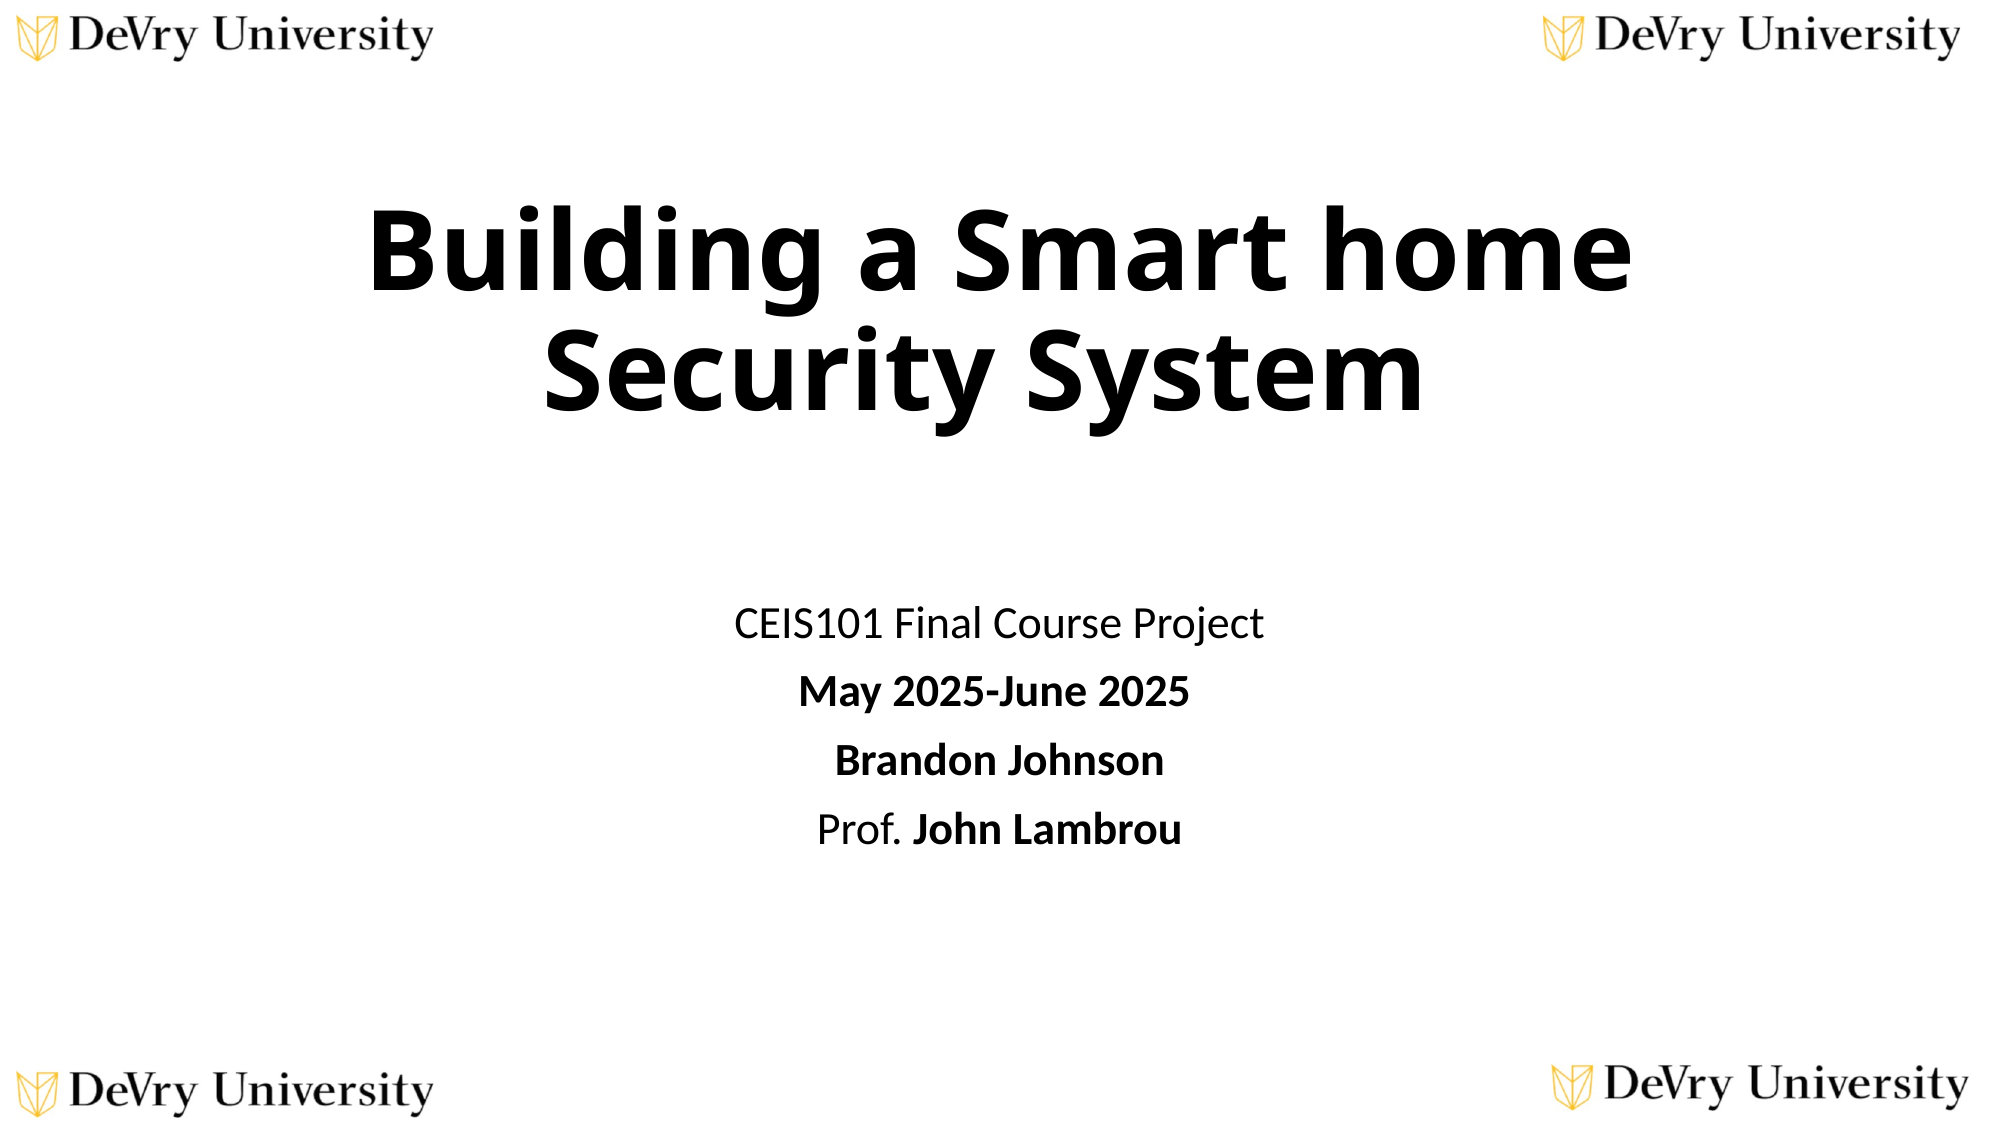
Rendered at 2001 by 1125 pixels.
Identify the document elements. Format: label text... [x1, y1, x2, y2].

picture [16, 8, 434, 68]
title Building a Smart home Security System [249, 184, 1750, 576]
subtitle CEIS101 Final Course Project May 2025-June 2025 Brandon Johnson Prof. John Lambrou [249, 590, 1750, 863]
picture [1551, 1057, 1969, 1117]
picture [1542, 8, 1961, 68]
picture [16, 1065, 434, 1124]
